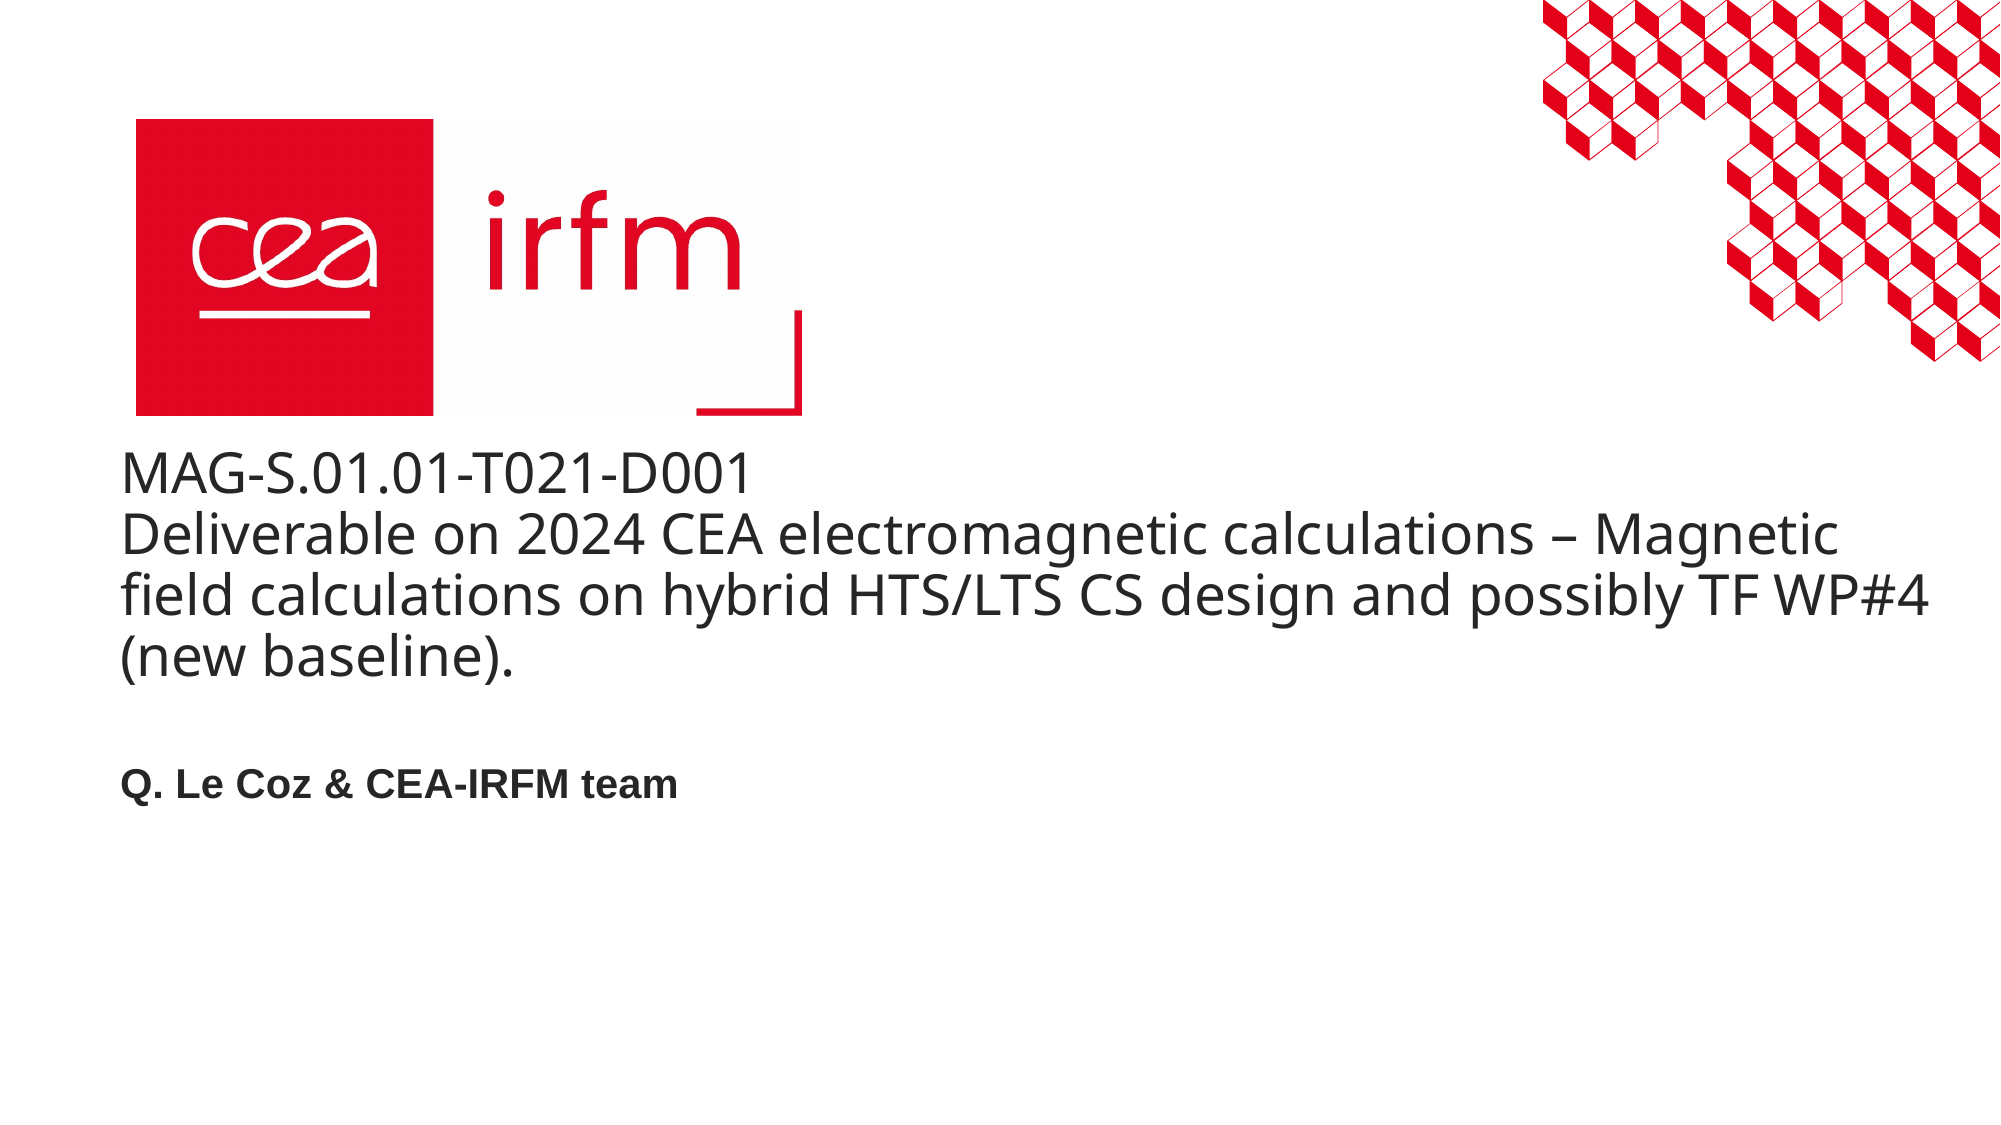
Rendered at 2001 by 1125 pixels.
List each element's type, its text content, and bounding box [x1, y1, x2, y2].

subtitle Q. Le Coz & CEA-IRFM team [120, 699, 1641, 971]
picture [136, 119, 802, 416]
title MAG-S.01.01-T021-D001 Deliverable on 2024 CEA electromagnetic calculations – Magnetic field calculations on hybrid HTS/LTS CS design and possibly TF WP#4 (new baseline). [120, 435, 1965, 696]
